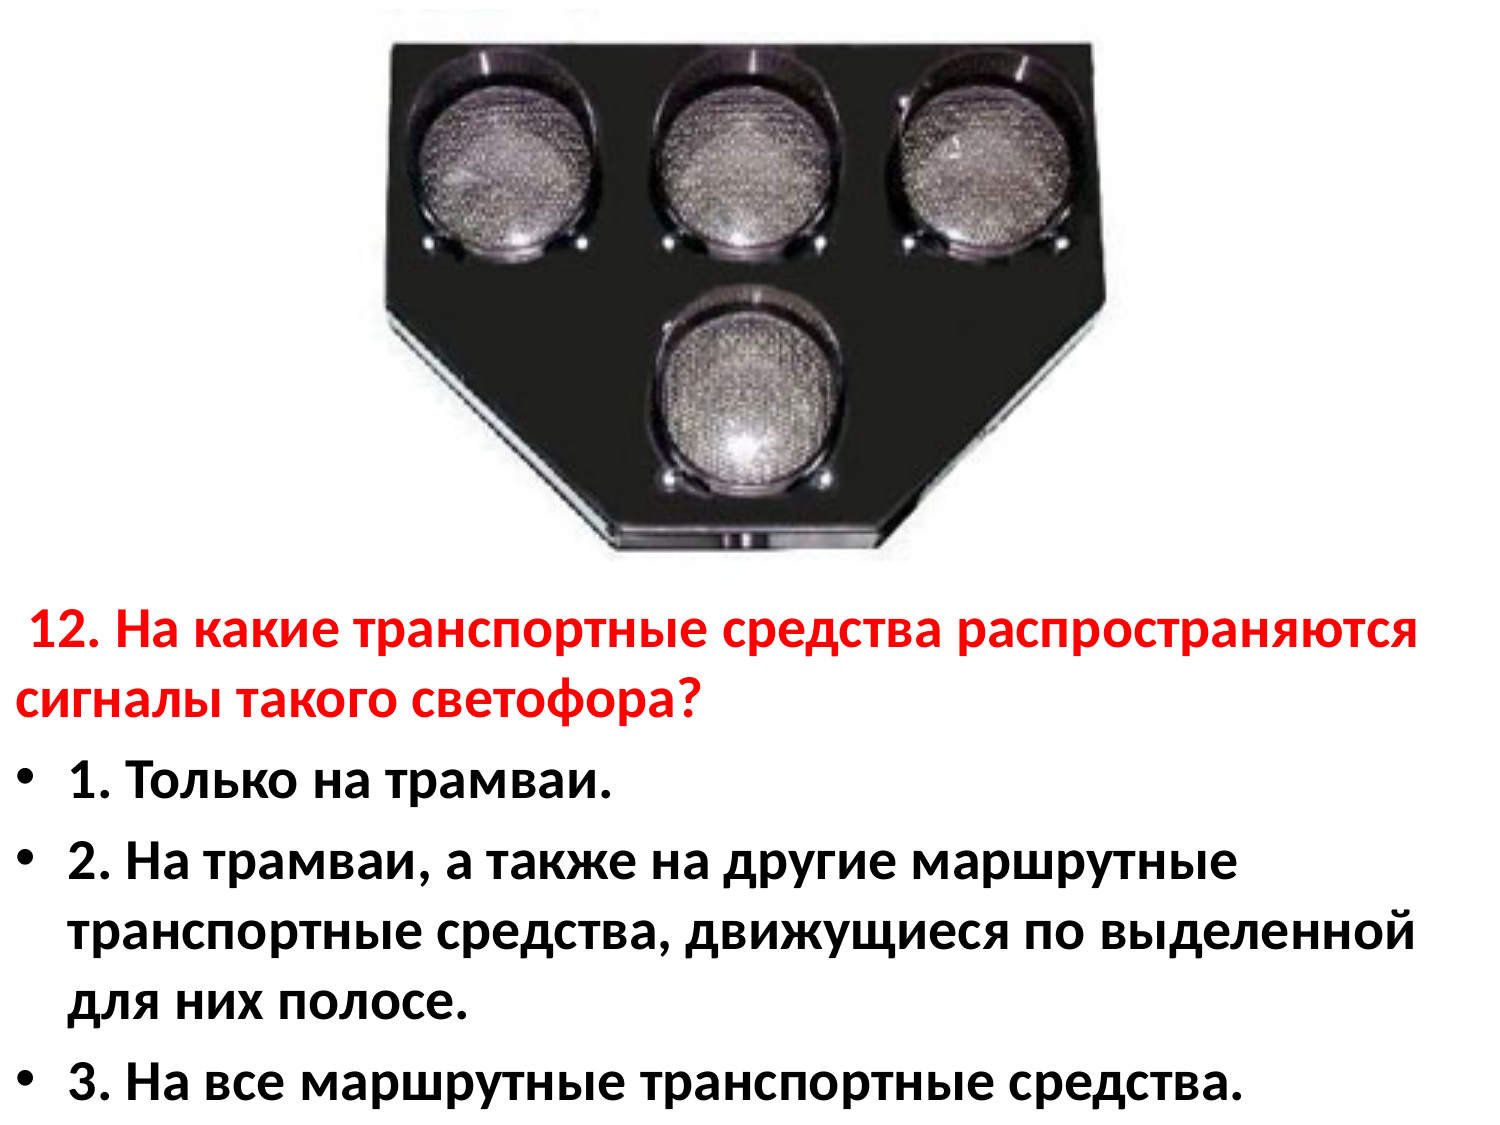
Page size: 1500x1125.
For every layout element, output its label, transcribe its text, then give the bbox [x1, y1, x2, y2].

picture [0, 9, 1500, 583]
list 12. На какие транспортные средства распространяются сигналы такого светофора? 1. Только на трамваи. 2. На трамваи, а также на другие маршрутные транспортные средства, движущиеся по выделенной для них полосе. 3. На все маршрутные транспортные средства. [0, 590, 1500, 1125]
